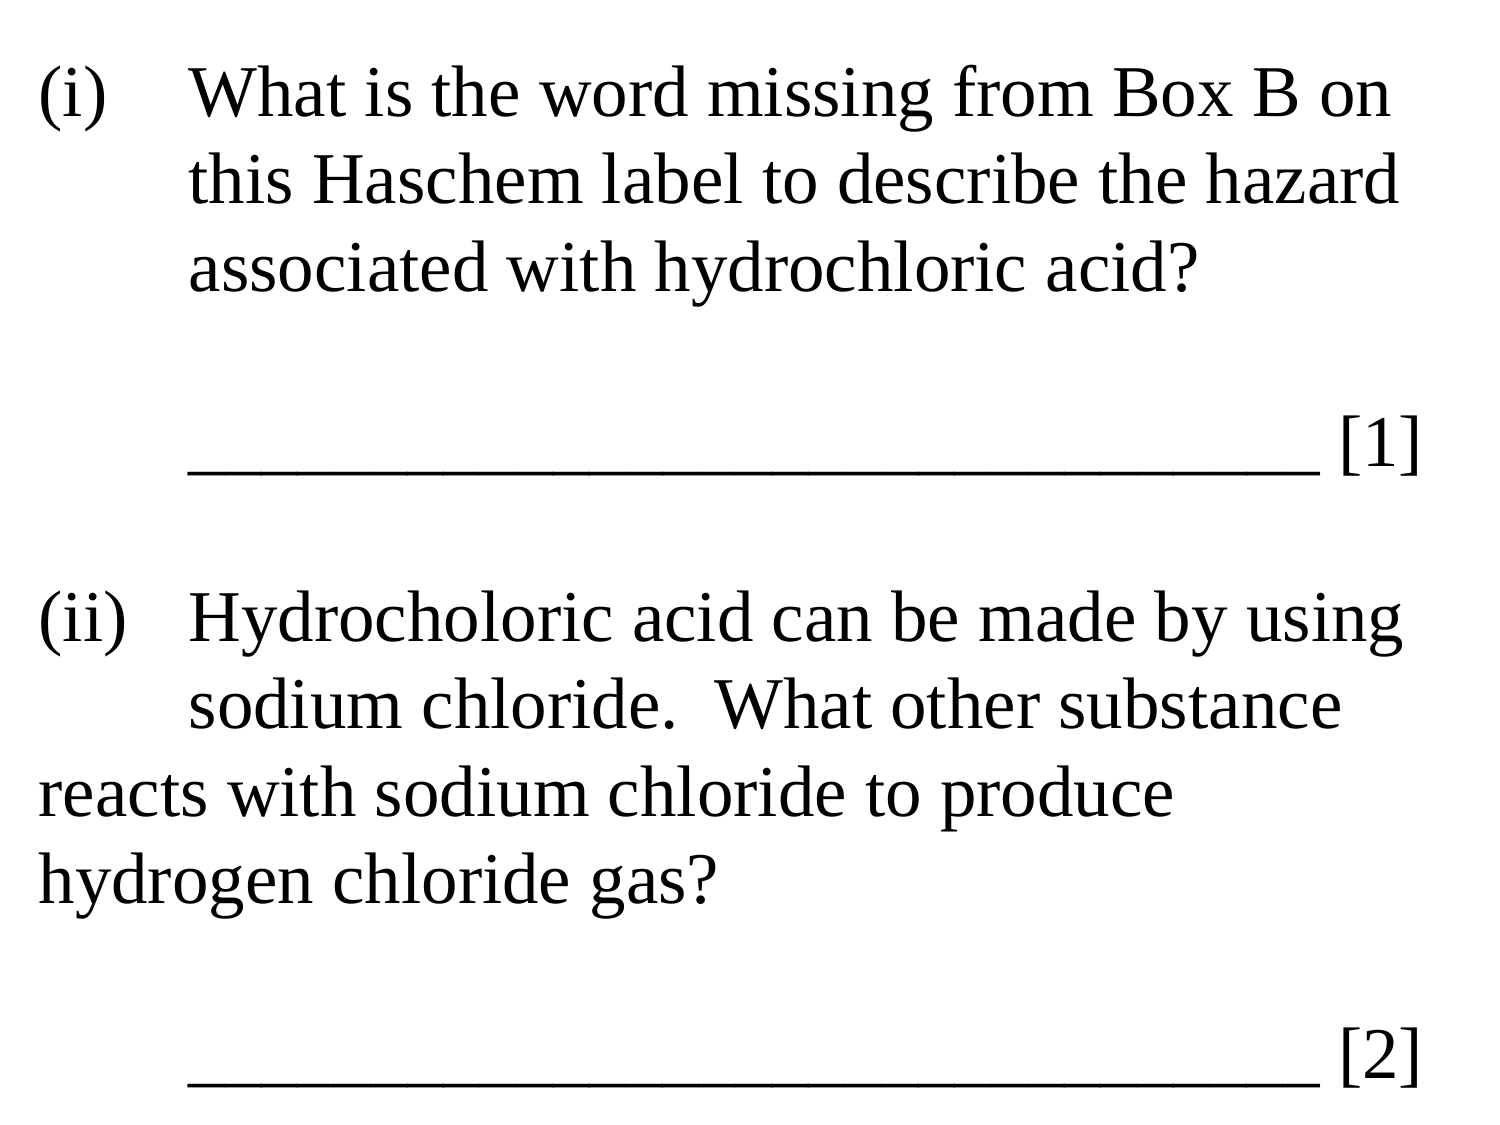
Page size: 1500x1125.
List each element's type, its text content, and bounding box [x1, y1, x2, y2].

title (i) What is the word missing from Box B on this Haschem label to describe the hazard associated with hydrochloric acid? _______________________________ [1] (ii) Hydrocholoric acid can be made by using sodium chloride. What other substance reacts with sodium chloride to produce hydrogen chloride gas? _______________________________ [2] [23, 35, 1465, 1102]
